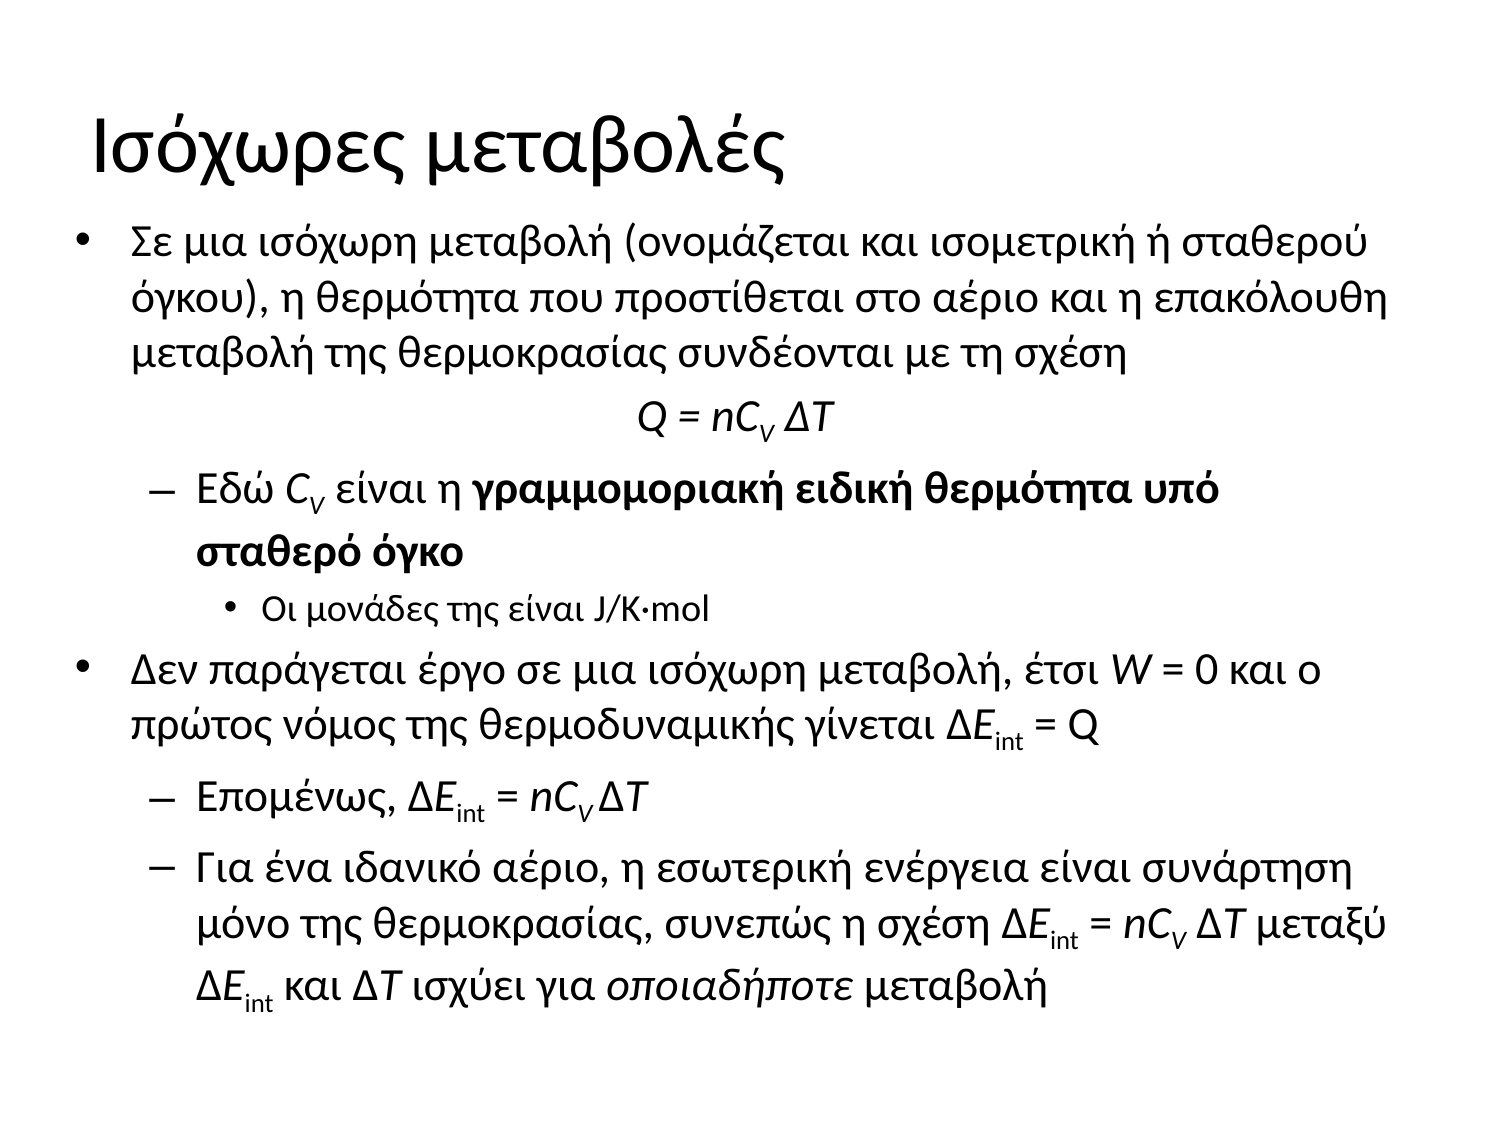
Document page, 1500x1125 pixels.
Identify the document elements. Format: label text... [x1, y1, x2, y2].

title Ισόχωρες μεταβολές [75, 45, 1425, 233]
list Σε μια ισόχωρη μεταβολή (ονομάζεται και ισομετρική ή σταθερού όγκου), η θερμότητα που προστίθεται στο αέριο και η επακόλουθη μεταβολή της θερμοκρασίας συνδέονται με τη σχέση Q = nCV ∆T Εδώ CV είναι η γραμμομοριακή ειδική θερμότητα υπό σταθερό όγκο Οι μονάδες της είναι J/K·mol Δεν παράγεται έργο σε μια ισόχωρη μεταβολή, έτσι W = 0 και ο πρώτος νόμος της θερμοδυναμικής γίνεται ∆Eint = Q Επομένως, ∆Eint = nCV ∆T Για ένα ιδανικό αέριο, η εσωτερική ενέργεια είναι συνάρτηση μόνο της θερμοκρασίας, συνεπώς η σχέση ∆Eint = nCV ∆T μεταξύ ∆Eint και ∆T ισχύει για οποιαδήποτε μεταβολή [59, 203, 1410, 1069]
